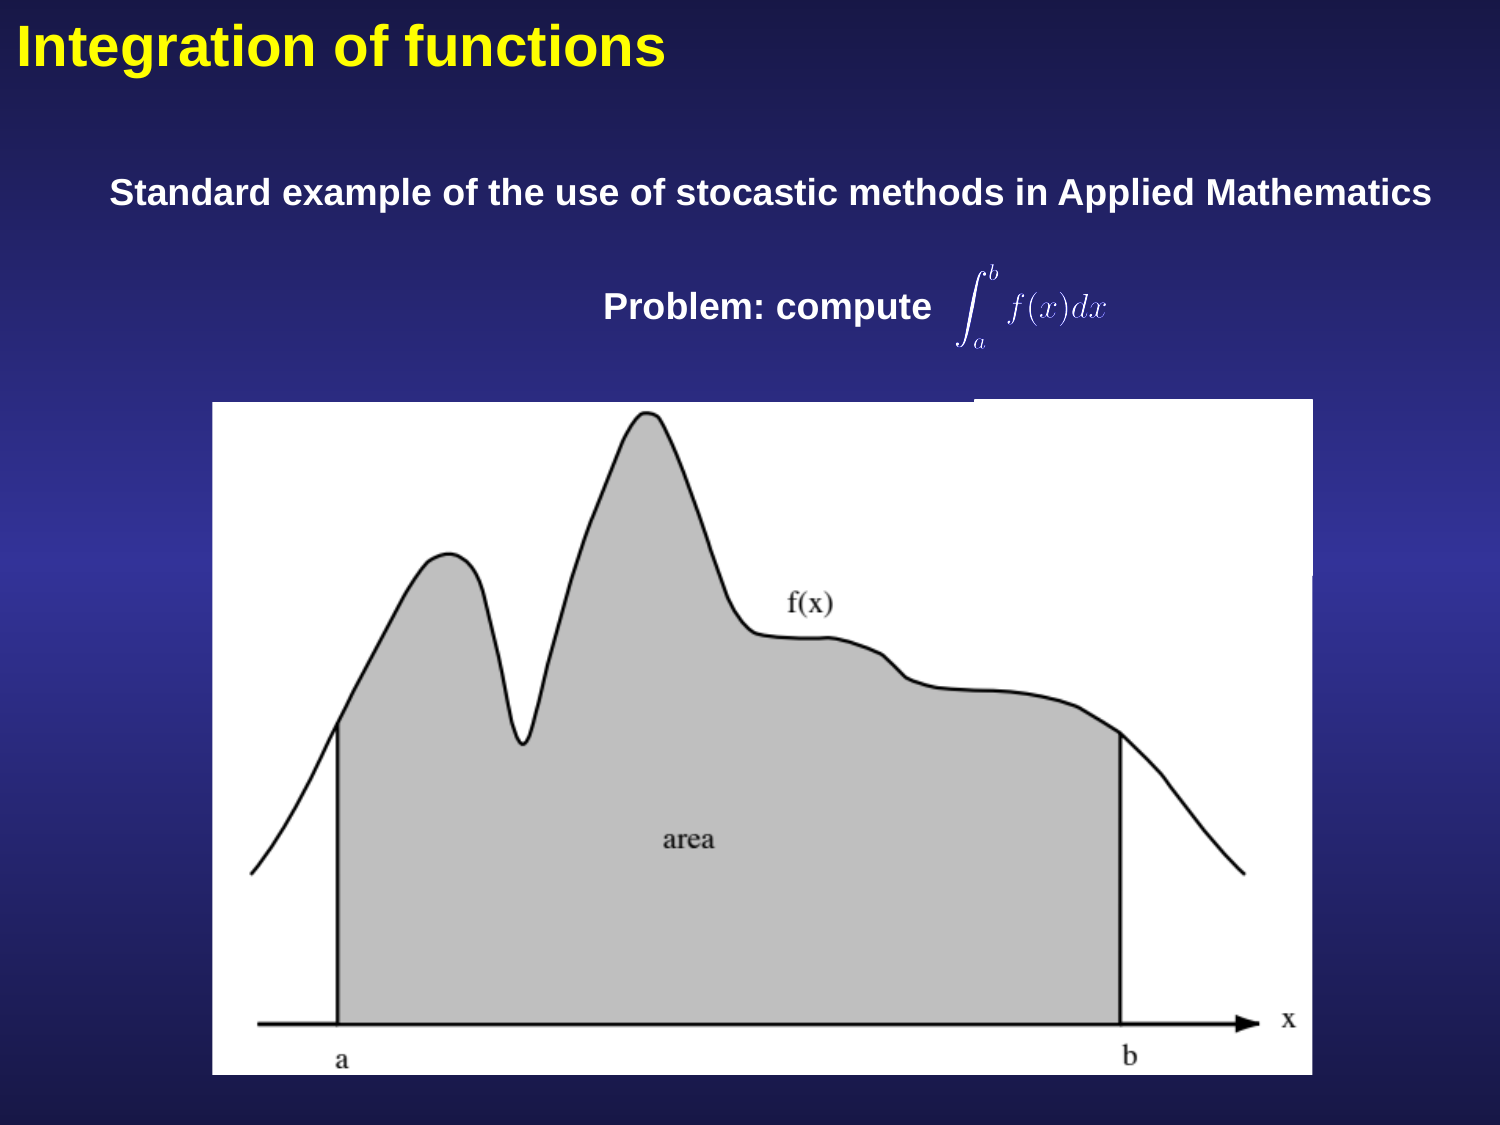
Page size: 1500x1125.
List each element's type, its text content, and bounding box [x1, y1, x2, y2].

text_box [212, 262, 1313, 1076]
text_box Standard example of the use of stocastic methods in Applied Mathematics [67, 160, 1475, 221]
text_box Integration of functions [0, 0, 1450, 87]
